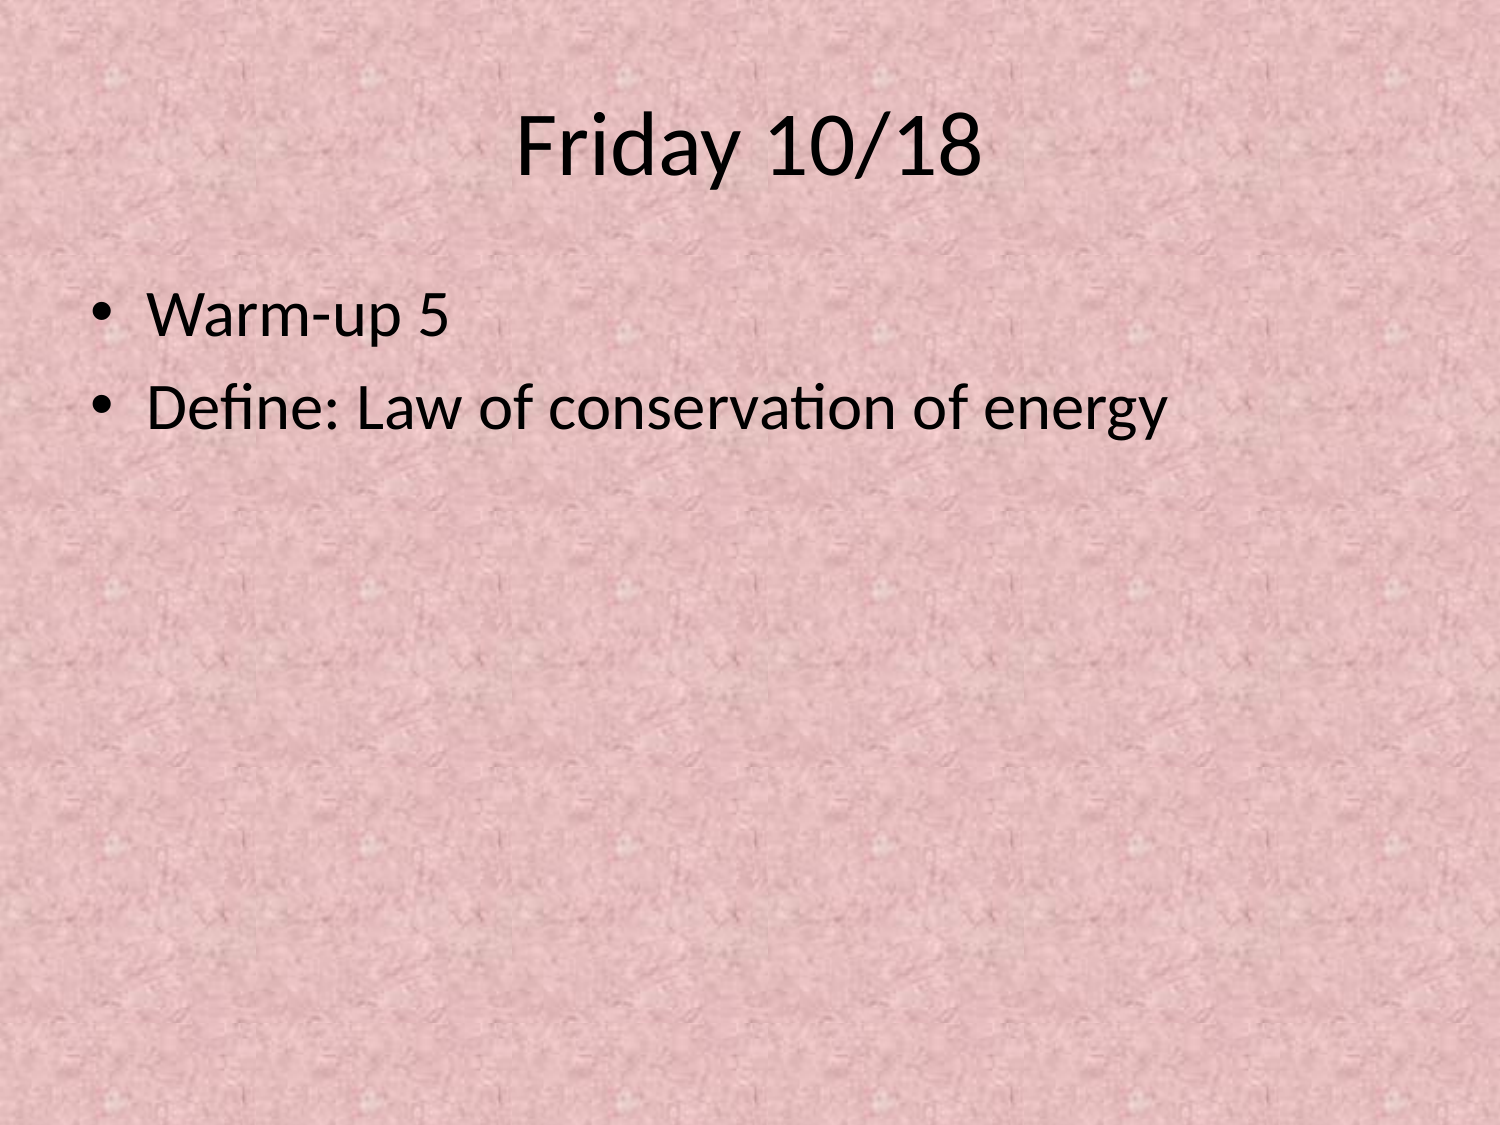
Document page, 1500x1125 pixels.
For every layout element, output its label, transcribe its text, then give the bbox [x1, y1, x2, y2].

list Warm-up 5 Define: Law of conservation of energy [75, 262, 1425, 1005]
picture [0, 0, 1500, 1125]
title Friday 10/18 [75, 45, 1425, 233]
